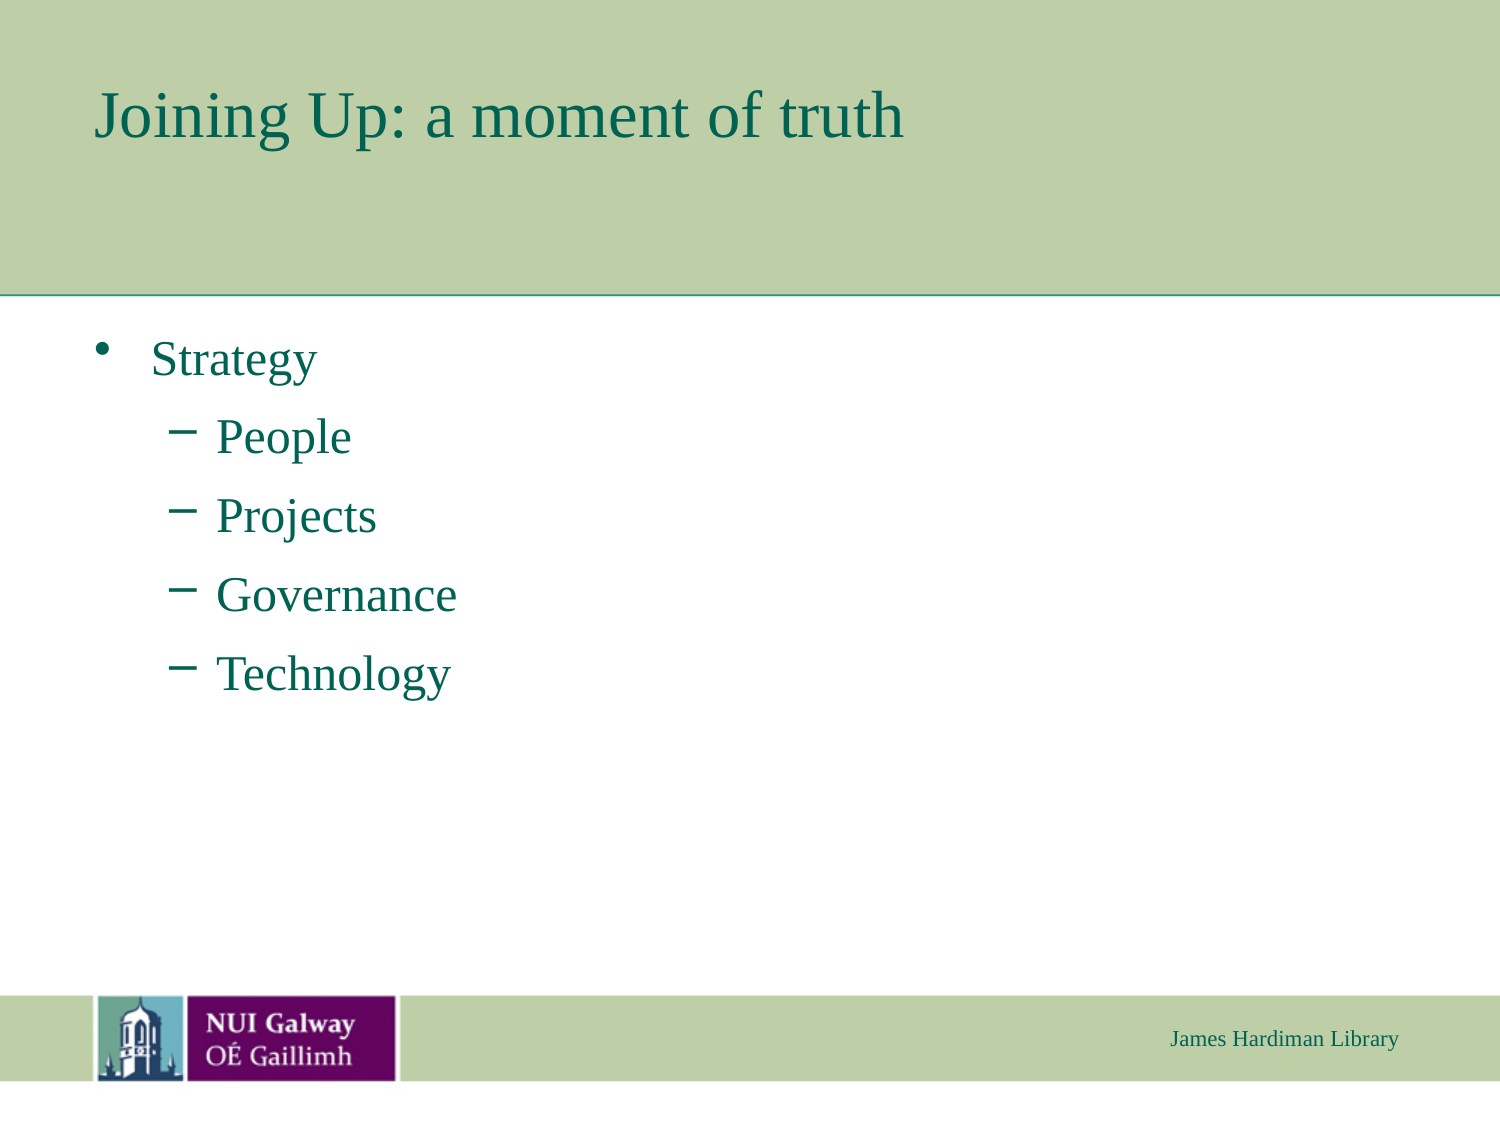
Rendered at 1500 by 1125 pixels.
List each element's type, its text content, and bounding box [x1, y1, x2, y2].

title Joining Up: a moment of truth [93, 0, 1401, 296]
picture [0, 0, 1500, 1125]
footer James Hardiman Library [924, 999, 1401, 1076]
list Strategy People Projects Governance Technology [93, 324, 1401, 951]
